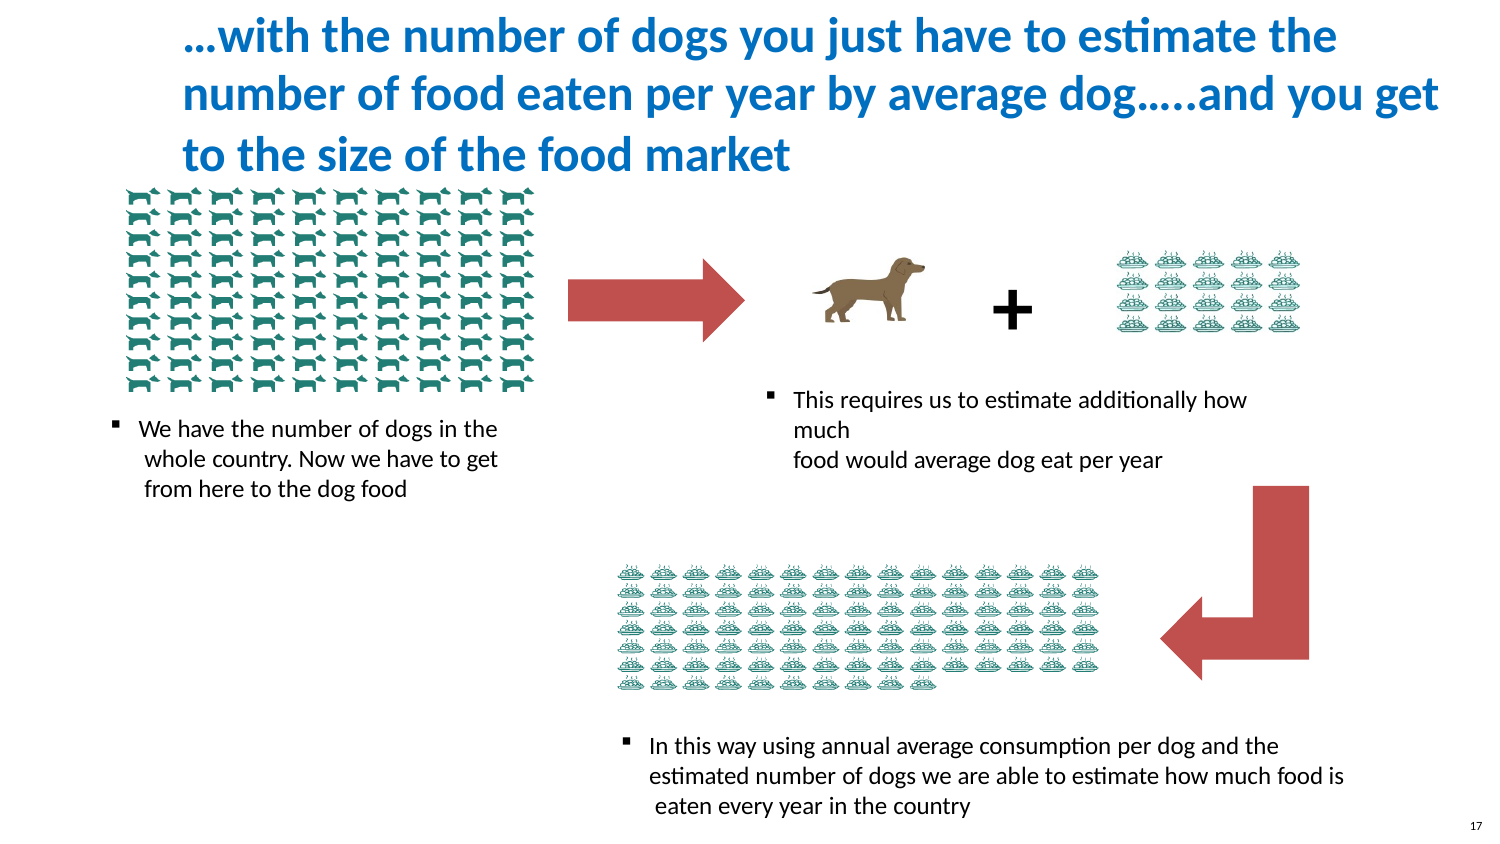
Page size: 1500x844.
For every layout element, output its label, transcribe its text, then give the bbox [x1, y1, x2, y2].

text_box We have the number of dogs in the whole country. Now we have to get from here to the dog food [108, 419, 499, 503]
picture [1116, 249, 1300, 333]
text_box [93, 175, 746, 411]
text_box In this way using annual average consumption per dog and the estimated number of dogs we are able to estimate how much food is eaten every year in the country [618, 727, 1350, 820]
text_box 17 [1463, 818, 1489, 833]
text_box [1159, 485, 1310, 681]
text_box + This requires us to estimate additionally how much food would average dog eat per year [763, 251, 1313, 474]
title number of food eaten per year by average dog…..and you get to the size of the food market [180, 58, 1451, 202]
picture [616, 564, 1099, 690]
picture [811, 257, 926, 324]
text_box …with the number of dogs you just have to estimate the [180, 0, 1347, 58]
